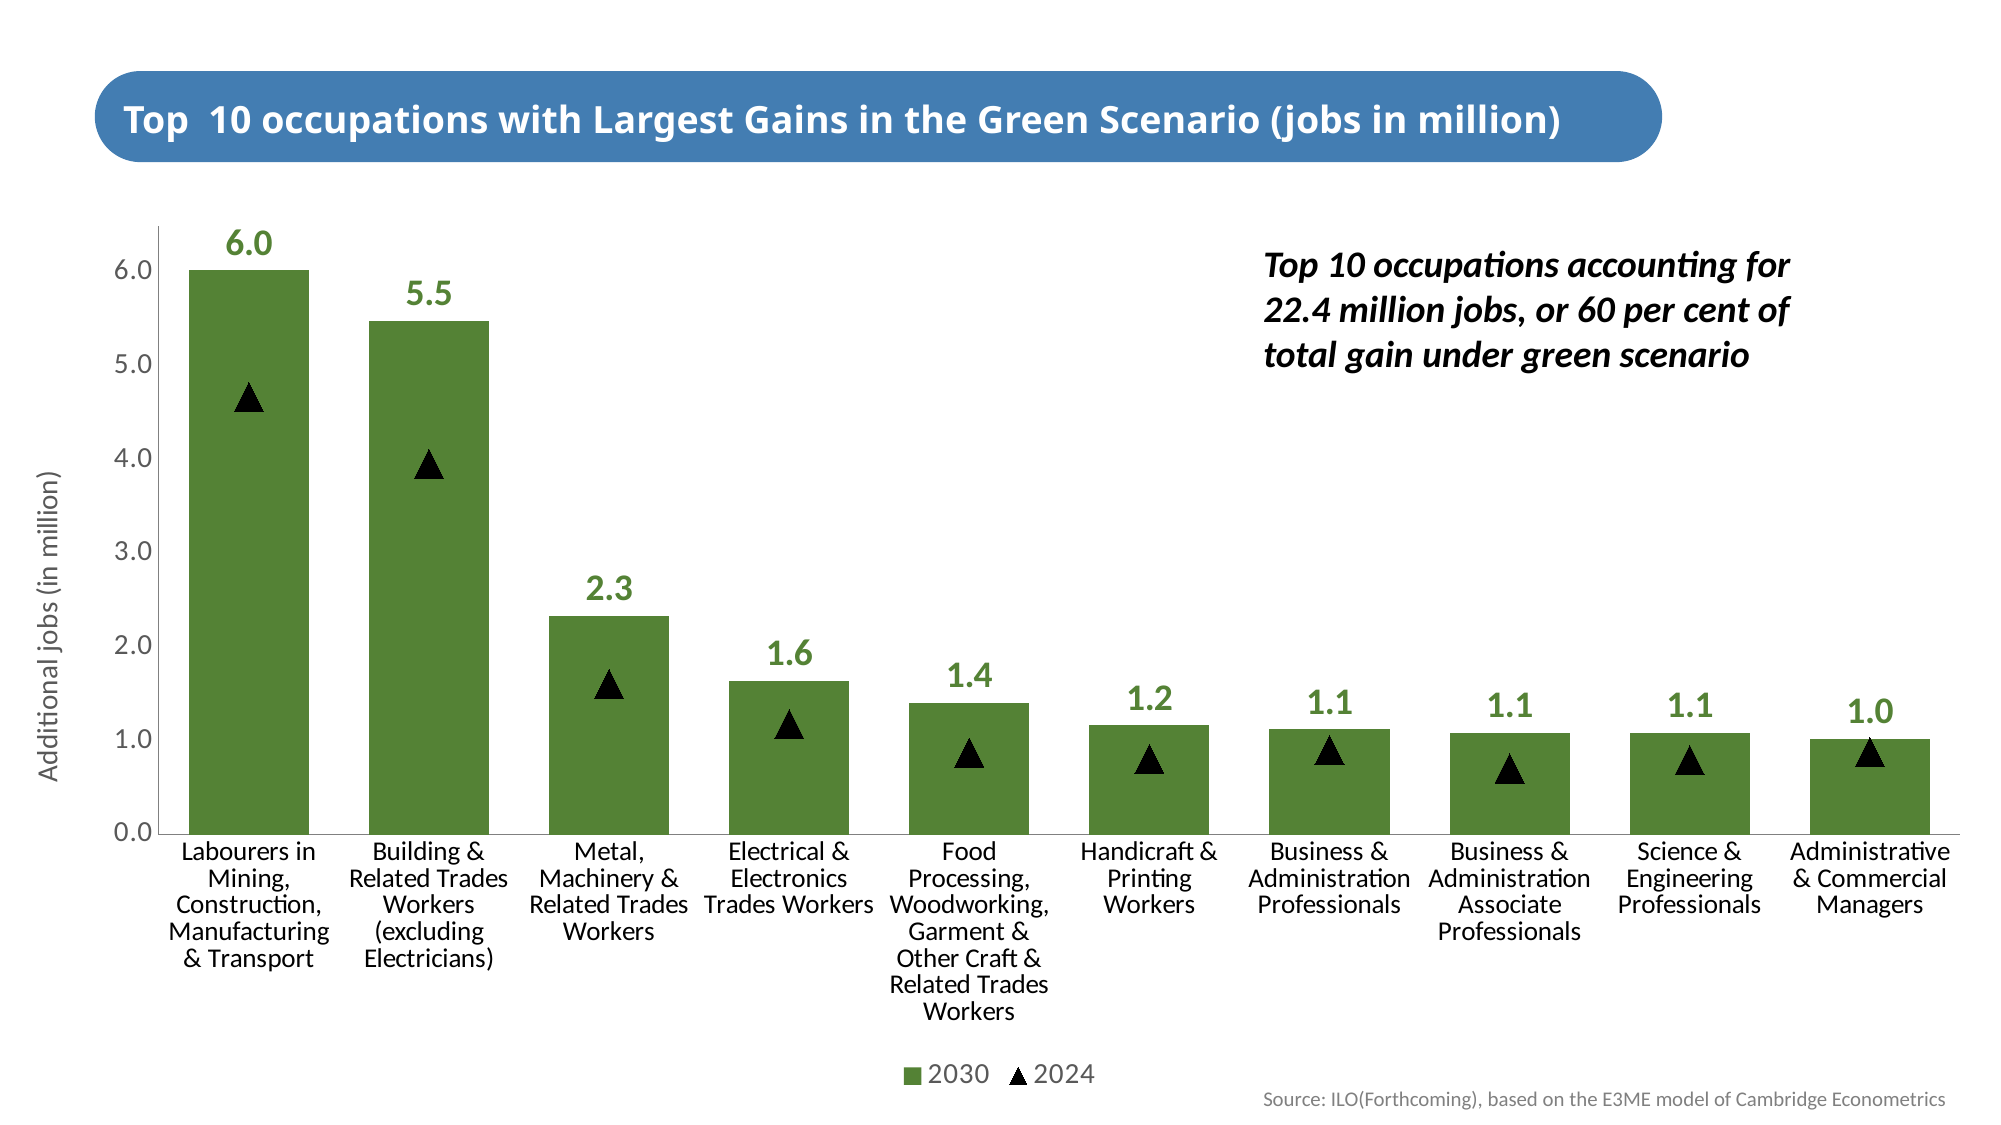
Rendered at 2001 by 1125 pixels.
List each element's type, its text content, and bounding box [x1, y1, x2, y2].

text_box Top 10 occupations with Largest Gains in the Green Scenario (jobs in million) [94, 71, 1663, 163]
chart [0, 208, 2000, 1097]
text_box Source: ILO(Forthcoming), based on the E3ME model of Cambridge Econometrics [1248, 1097, 2000, 1118]
